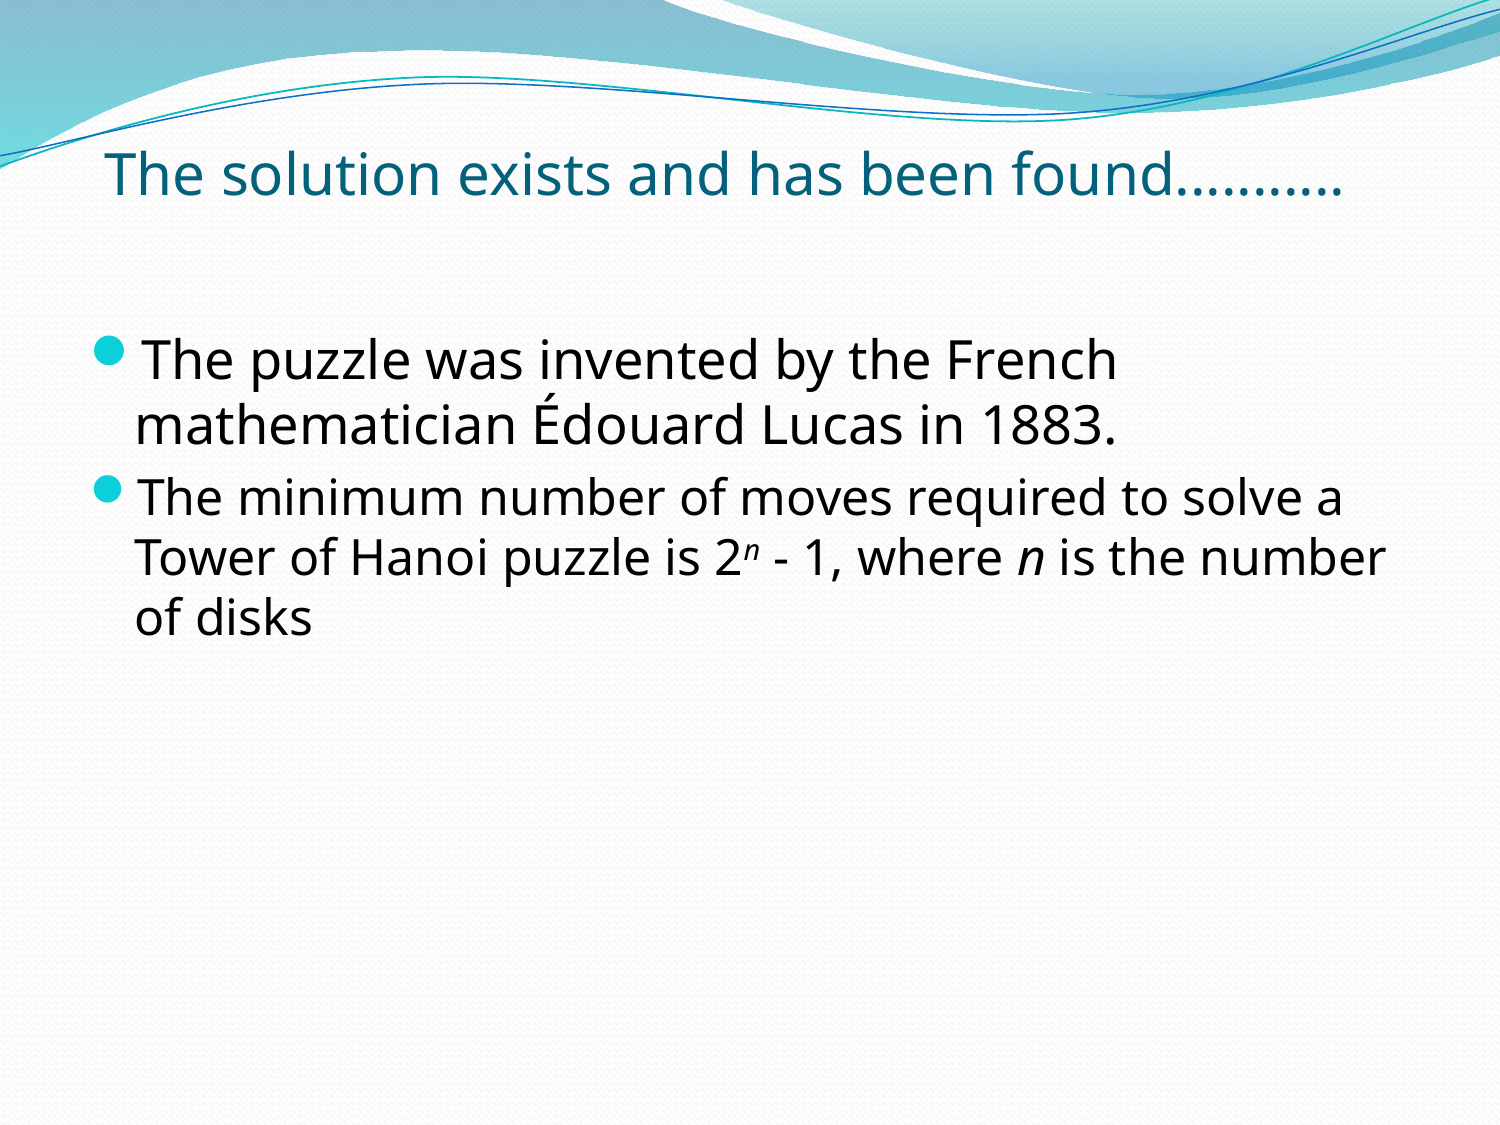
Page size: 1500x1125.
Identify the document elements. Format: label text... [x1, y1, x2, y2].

list The puzzle was invented by the French mathematician Édouard Lucas in 1883. The minimum number of moves required to solve a Tower of Hanoi puzzle is 2n - 1, where n is the number of disks [75, 317, 1425, 1038]
title The solution exists and has been found........... [50, 24, 1400, 313]
